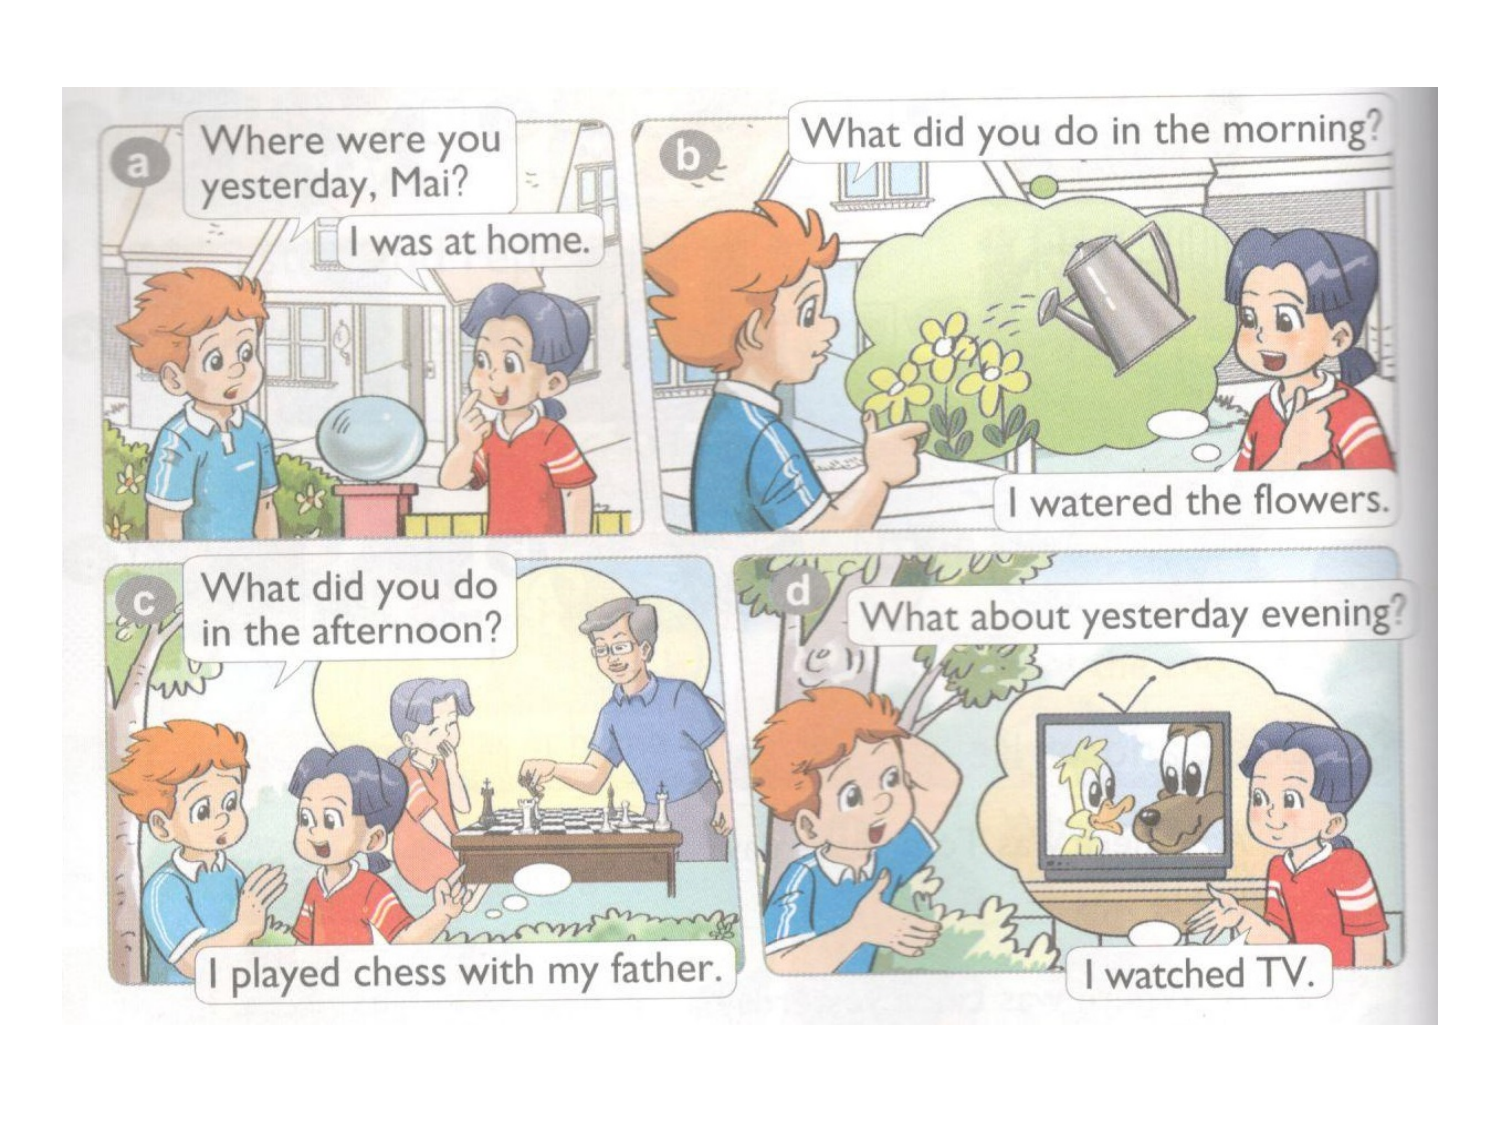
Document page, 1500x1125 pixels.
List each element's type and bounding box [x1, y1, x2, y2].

picture [62, 87, 1438, 1026]
